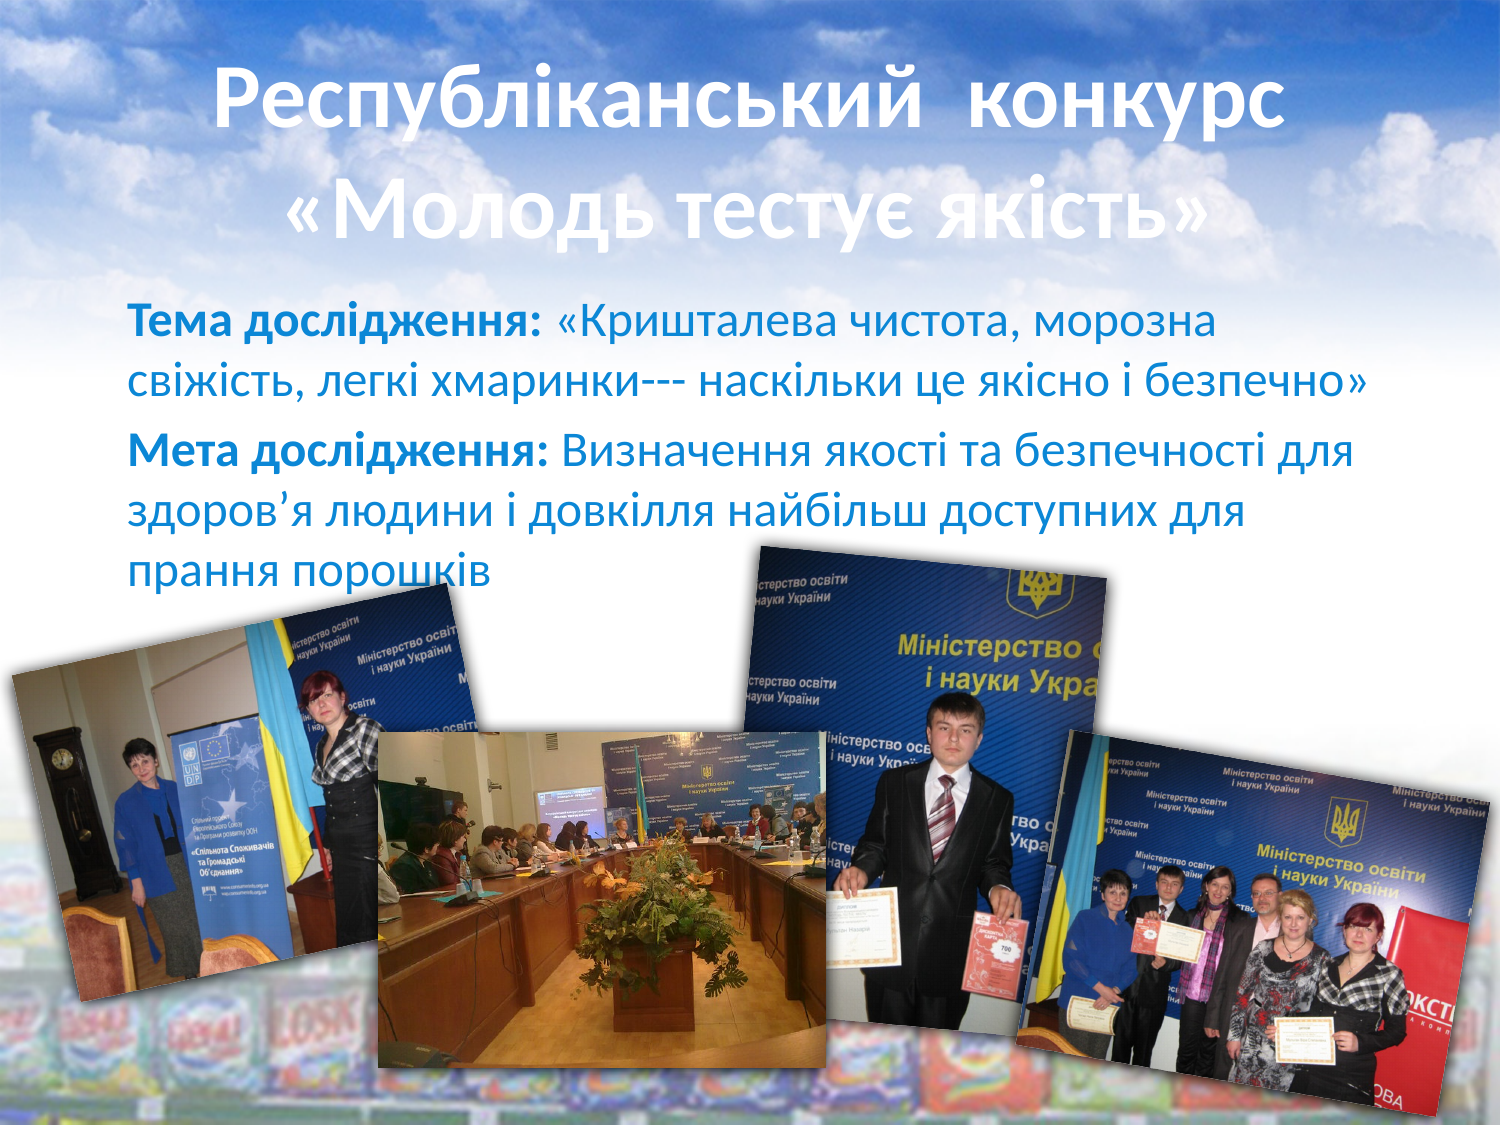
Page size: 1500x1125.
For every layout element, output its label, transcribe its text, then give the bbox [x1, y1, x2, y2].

subtitle Тема дослідження: «Кришталева чистота, морозна свіжість, легкі хмаринки--- наскільки це якісно і безпечно» Мета дослідження: Визначення якості та безпечності для здоров’я людини і довкілля найбільш доступних для прання порошків [112, 278, 1412, 610]
picture [0, 0, 1500, 1125]
title Республіканський конкурс «Молодь тестує якість» [41, 19, 1459, 264]
